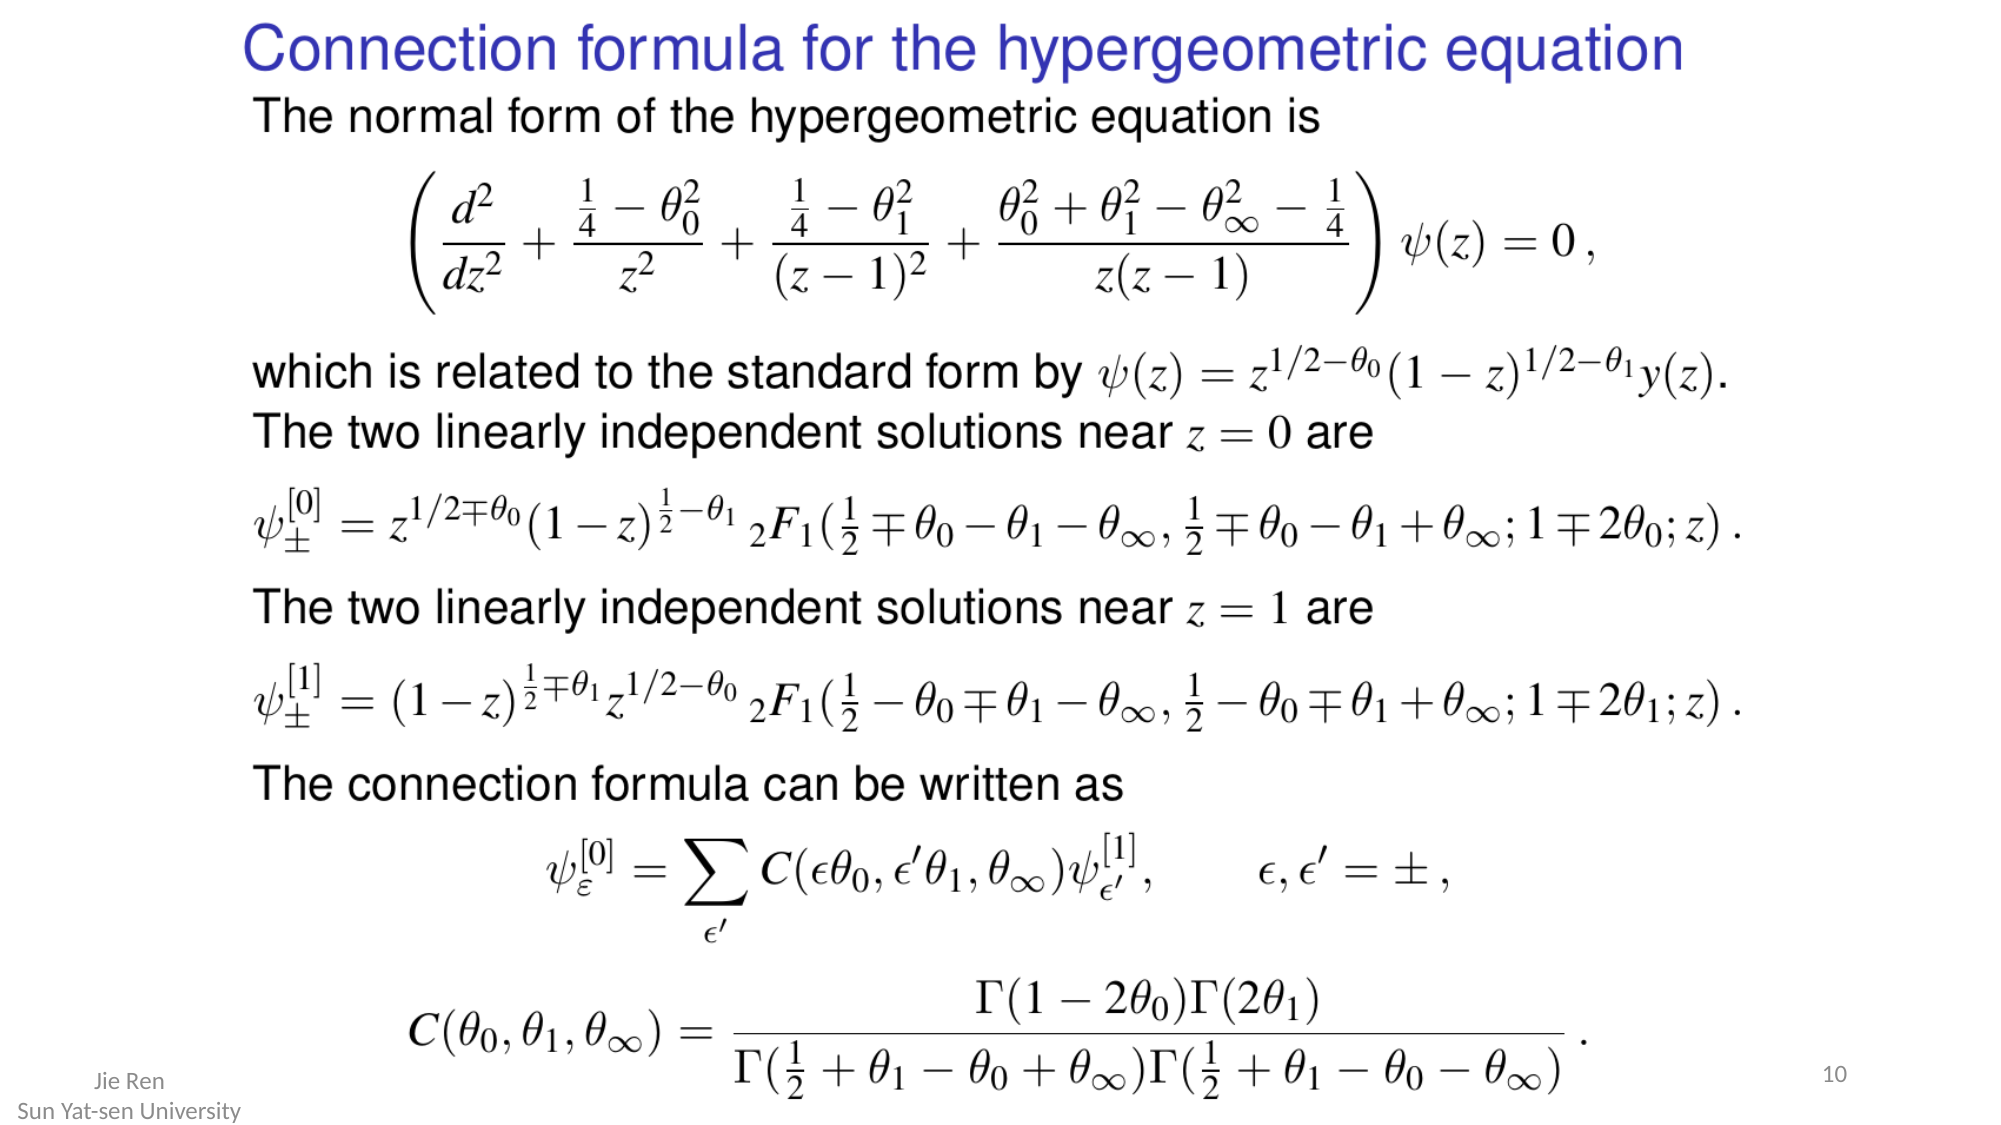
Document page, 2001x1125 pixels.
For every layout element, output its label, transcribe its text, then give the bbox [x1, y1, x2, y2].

picture [224, 0, 1747, 1105]
slide_number 10 [1747, 1042, 1863, 1103]
footer Jie Ren Sun Yat-sen University [0, 1065, 260, 1125]
